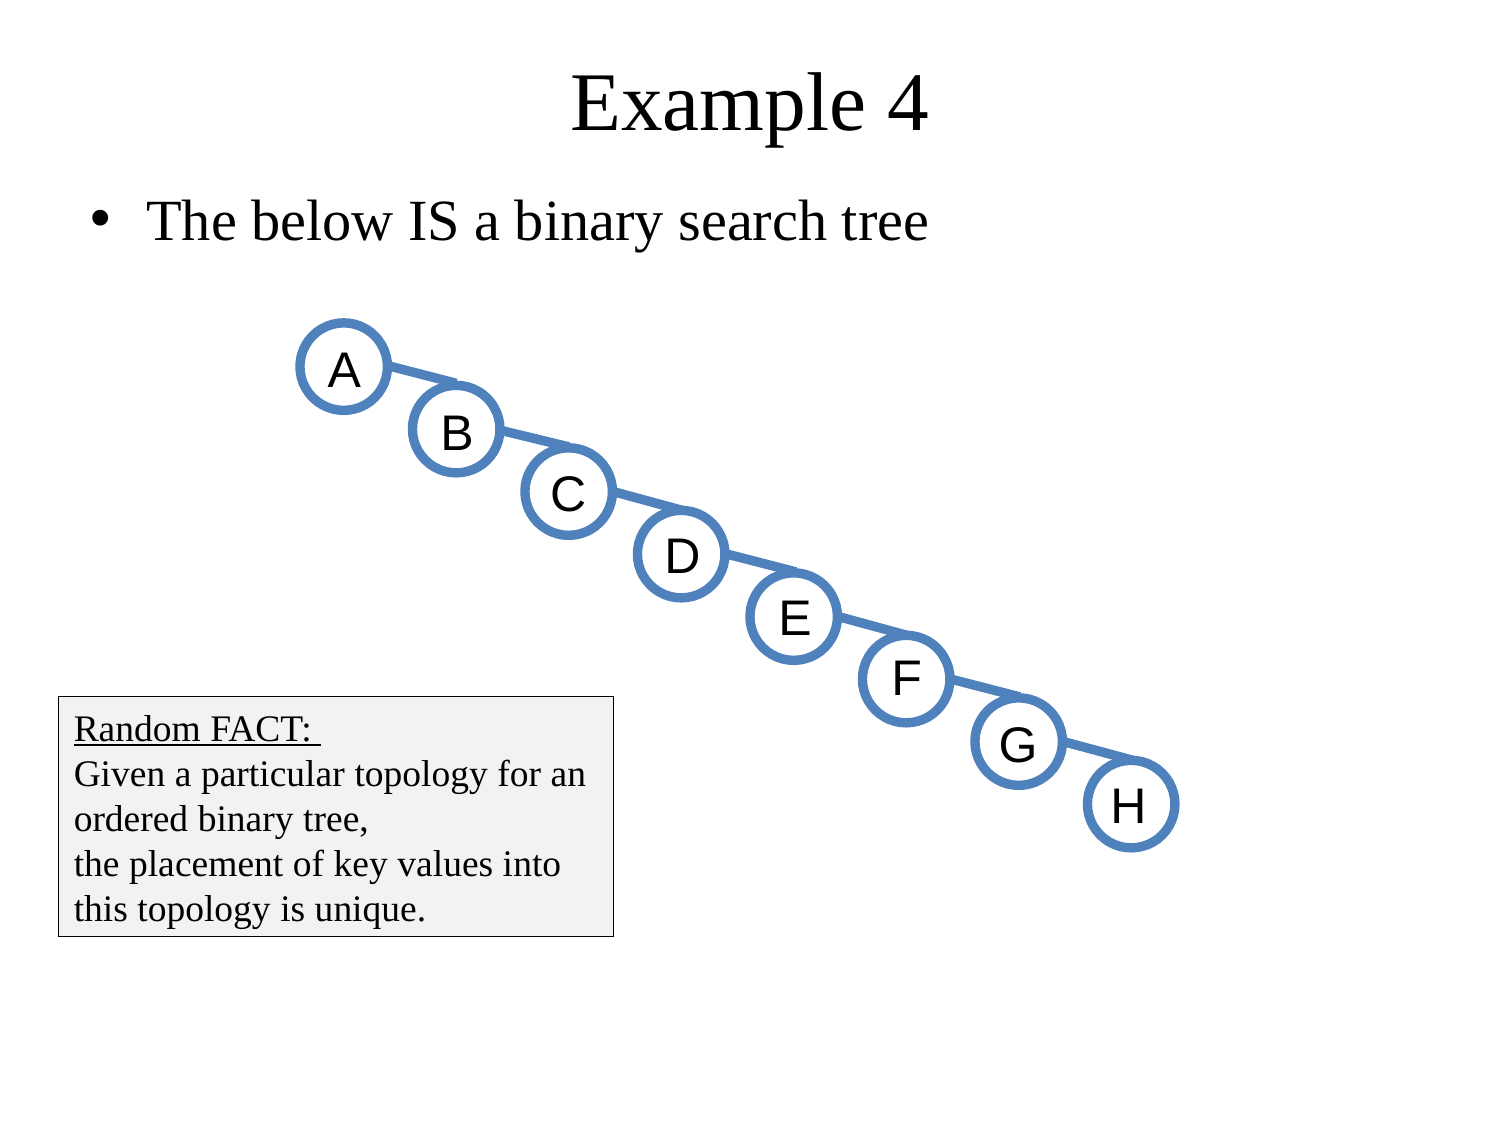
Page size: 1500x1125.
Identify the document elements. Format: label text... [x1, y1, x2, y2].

title Example 4 [75, 45, 1425, 150]
list The below IS a binary search tree [75, 174, 1425, 263]
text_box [299, 322, 1176, 849]
text_box Random FACT: Given a particular topology for an ordered binary tree, the placement of key values into this topology is unique. [58, 696, 614, 937]
